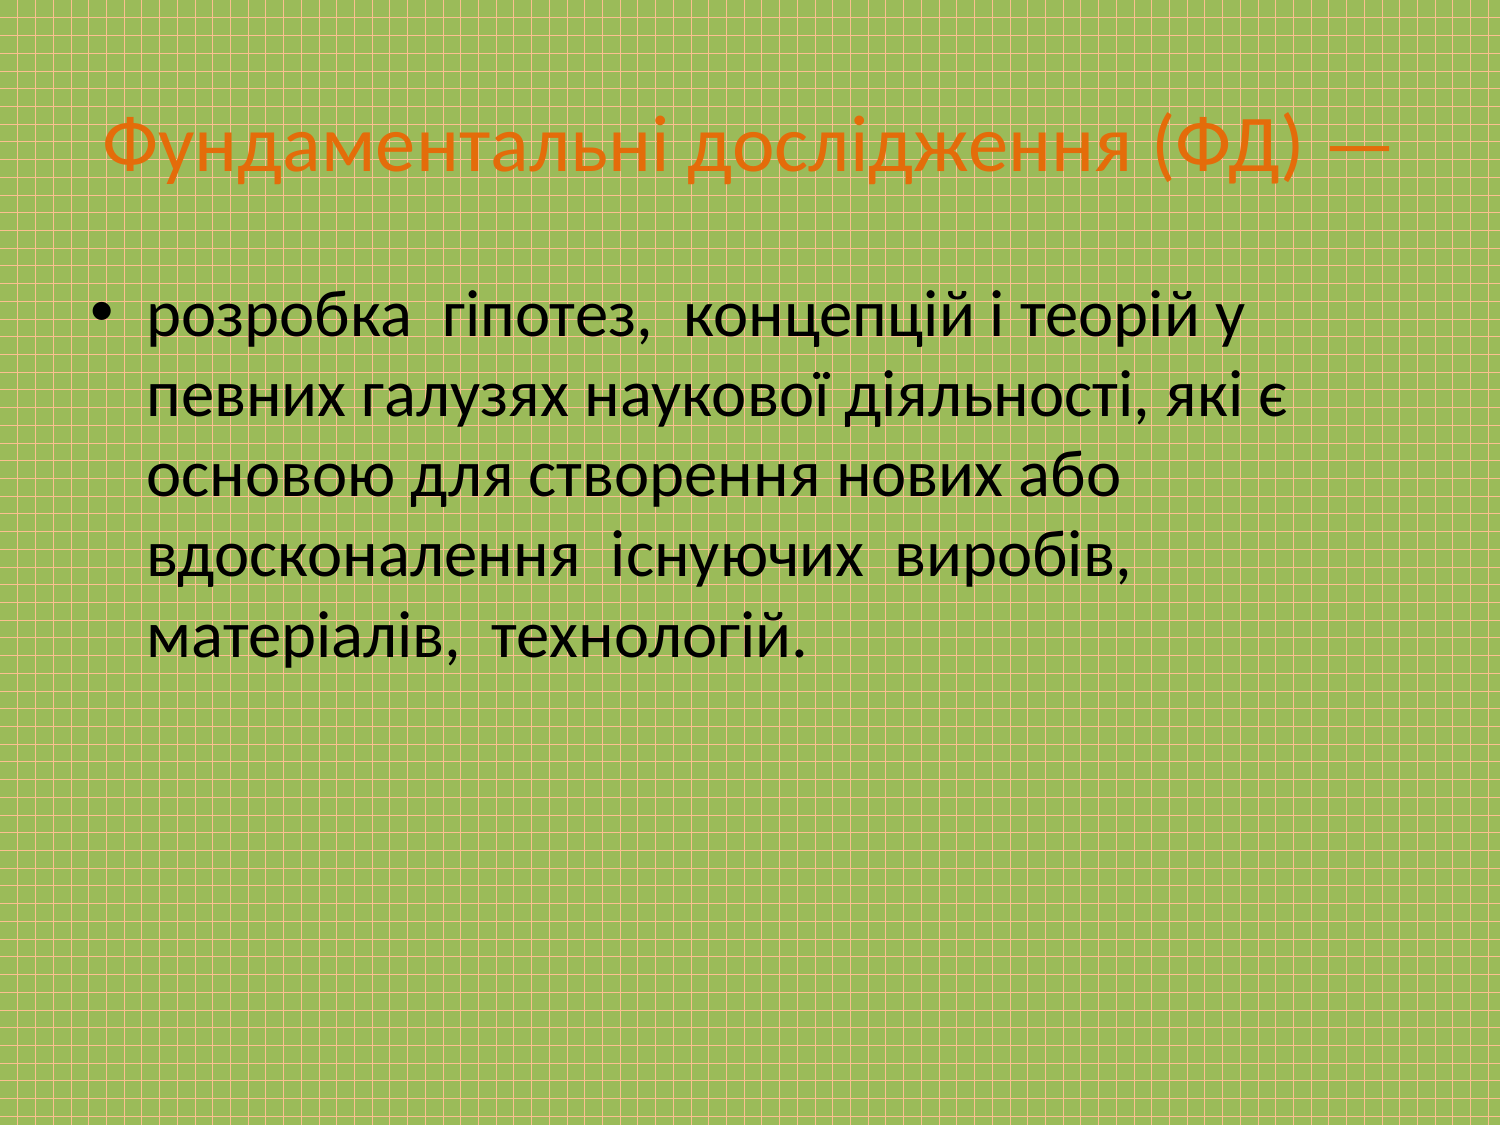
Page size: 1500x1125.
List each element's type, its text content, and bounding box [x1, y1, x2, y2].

list розробка гіпотез, концепцій і теорій у певних галузях наукової діяльності, які є основою для створення нових або вдосконалення існуючих виробів, матеріалів, технологій. [75, 262, 1425, 1005]
title Фундаментальні дослідження (ФД) — [75, 45, 1425, 233]
